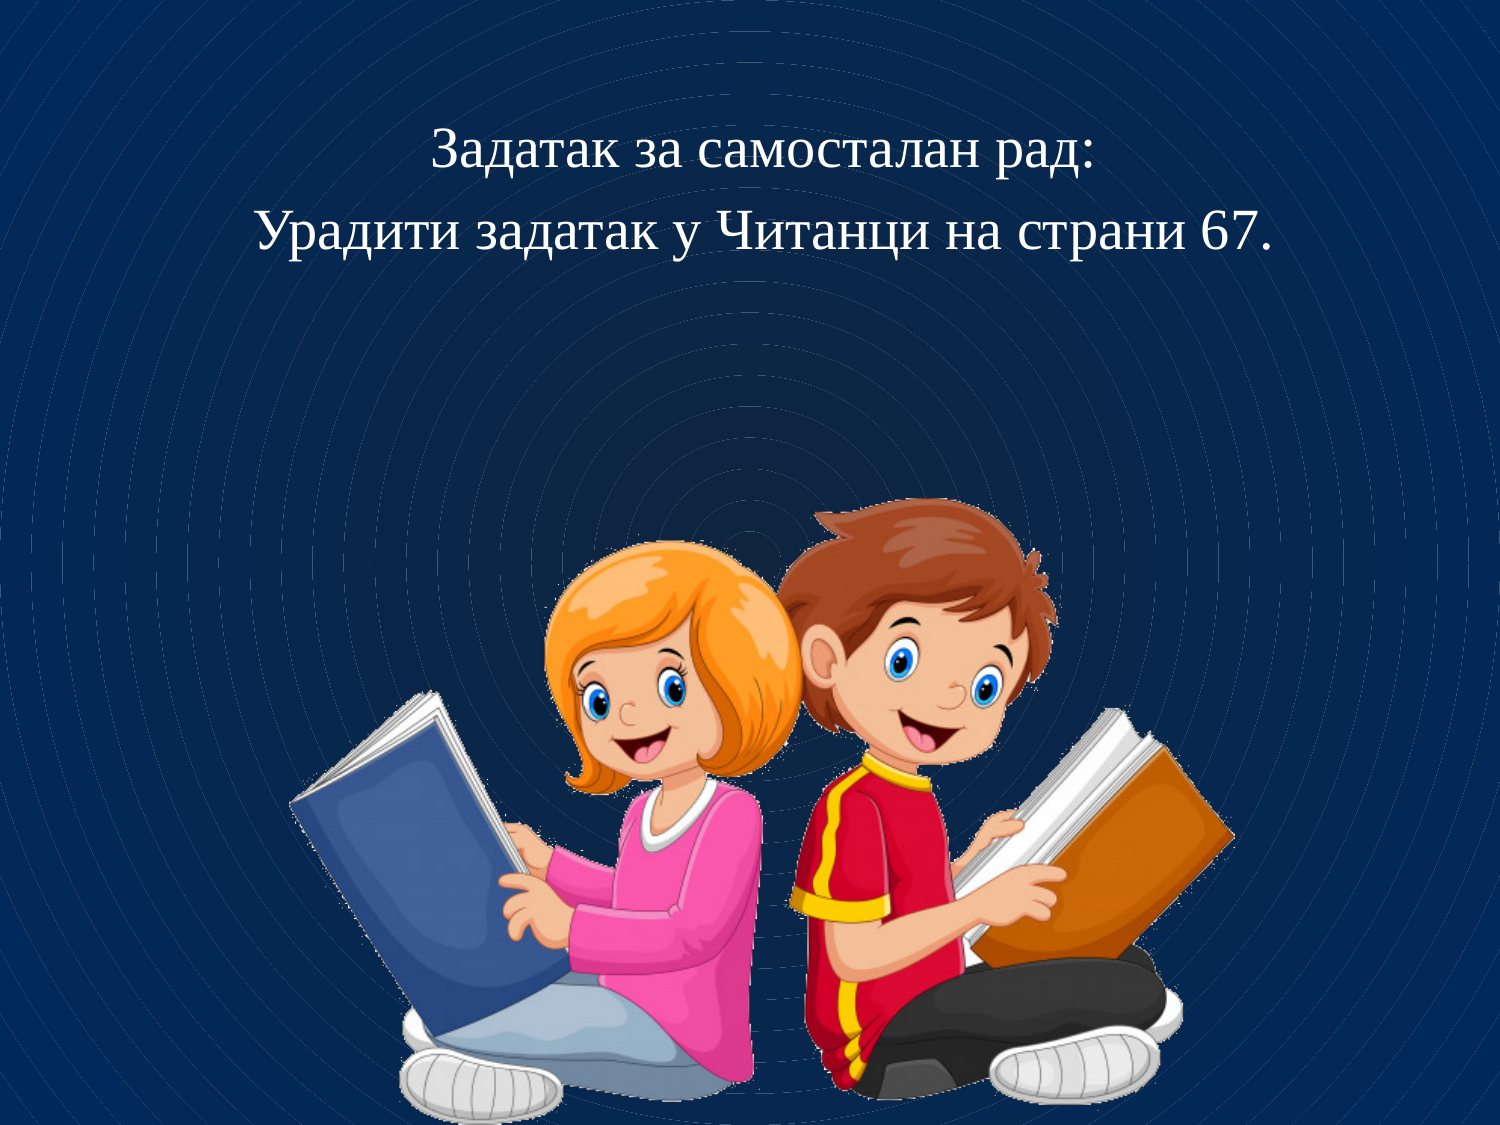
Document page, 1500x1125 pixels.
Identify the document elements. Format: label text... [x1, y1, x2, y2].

list Задатак за самосталан рад: Урадити задатак у Читанци на страни 67. [88, 101, 1439, 845]
picture [288, 498, 1235, 1125]
